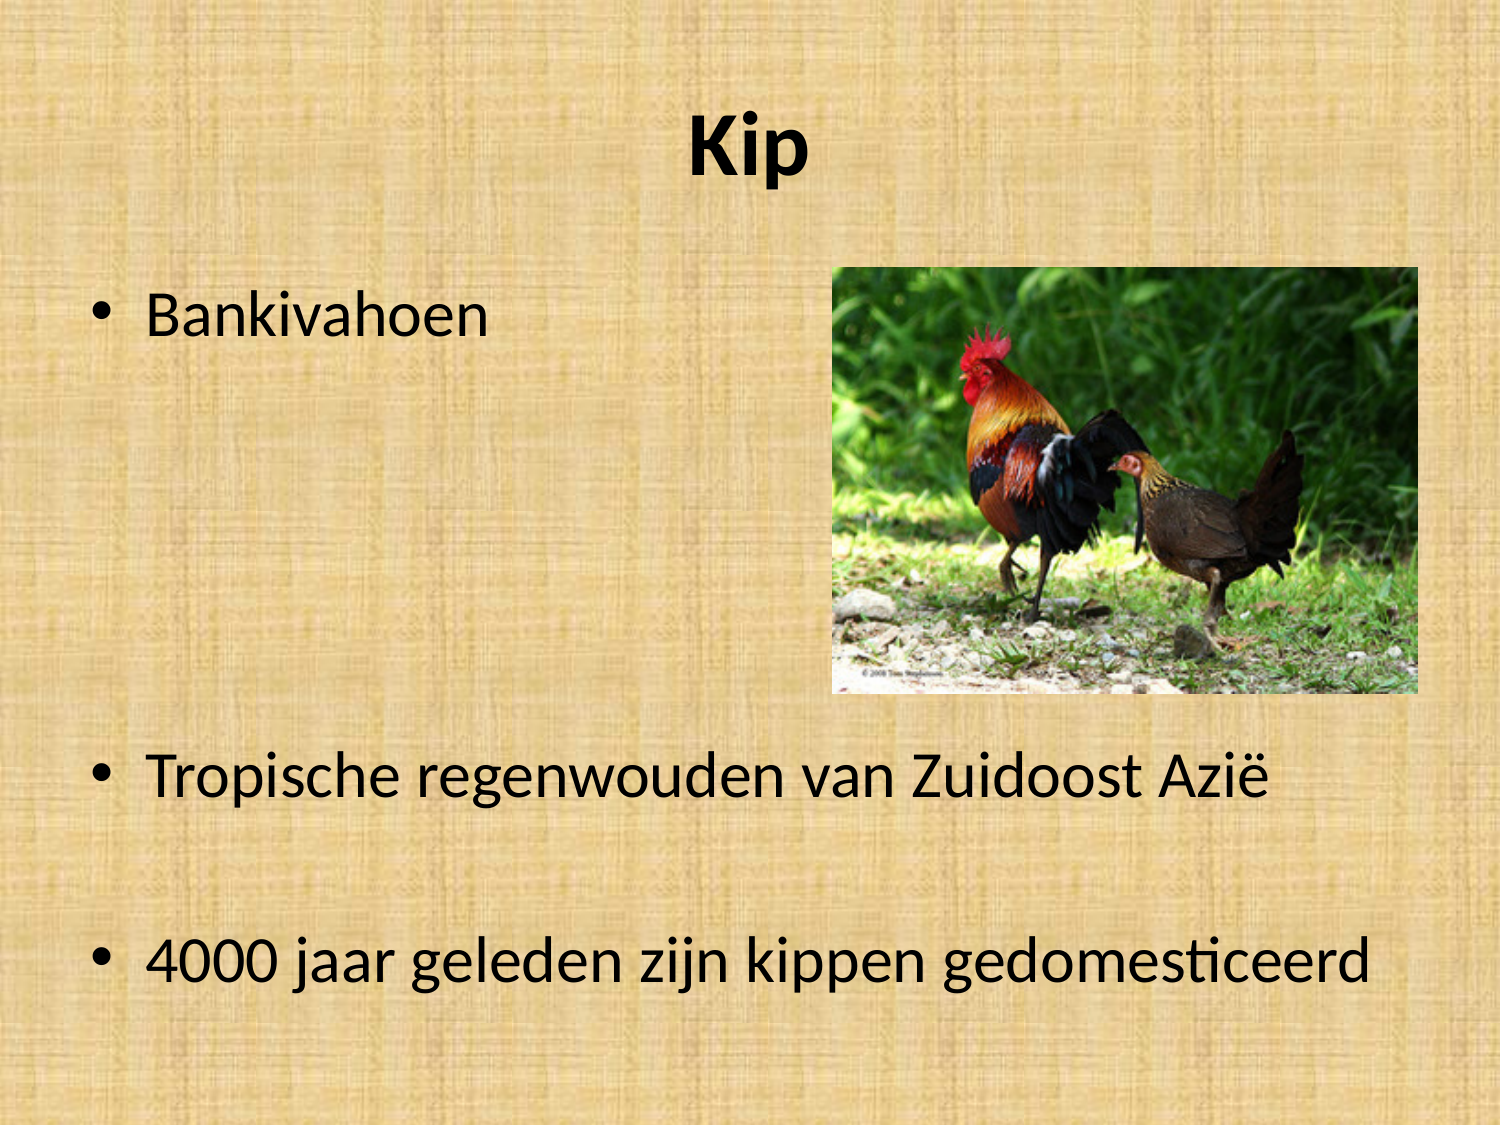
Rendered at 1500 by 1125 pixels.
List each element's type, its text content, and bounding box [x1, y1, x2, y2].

list Bankivahoen Tropische regenwouden van Zuidoost Azië 4000 jaar geleden zijn kippen gedomesticeerd [75, 262, 1425, 1005]
picture [0, 0, 1500, 1125]
title Kip [75, 45, 1425, 233]
